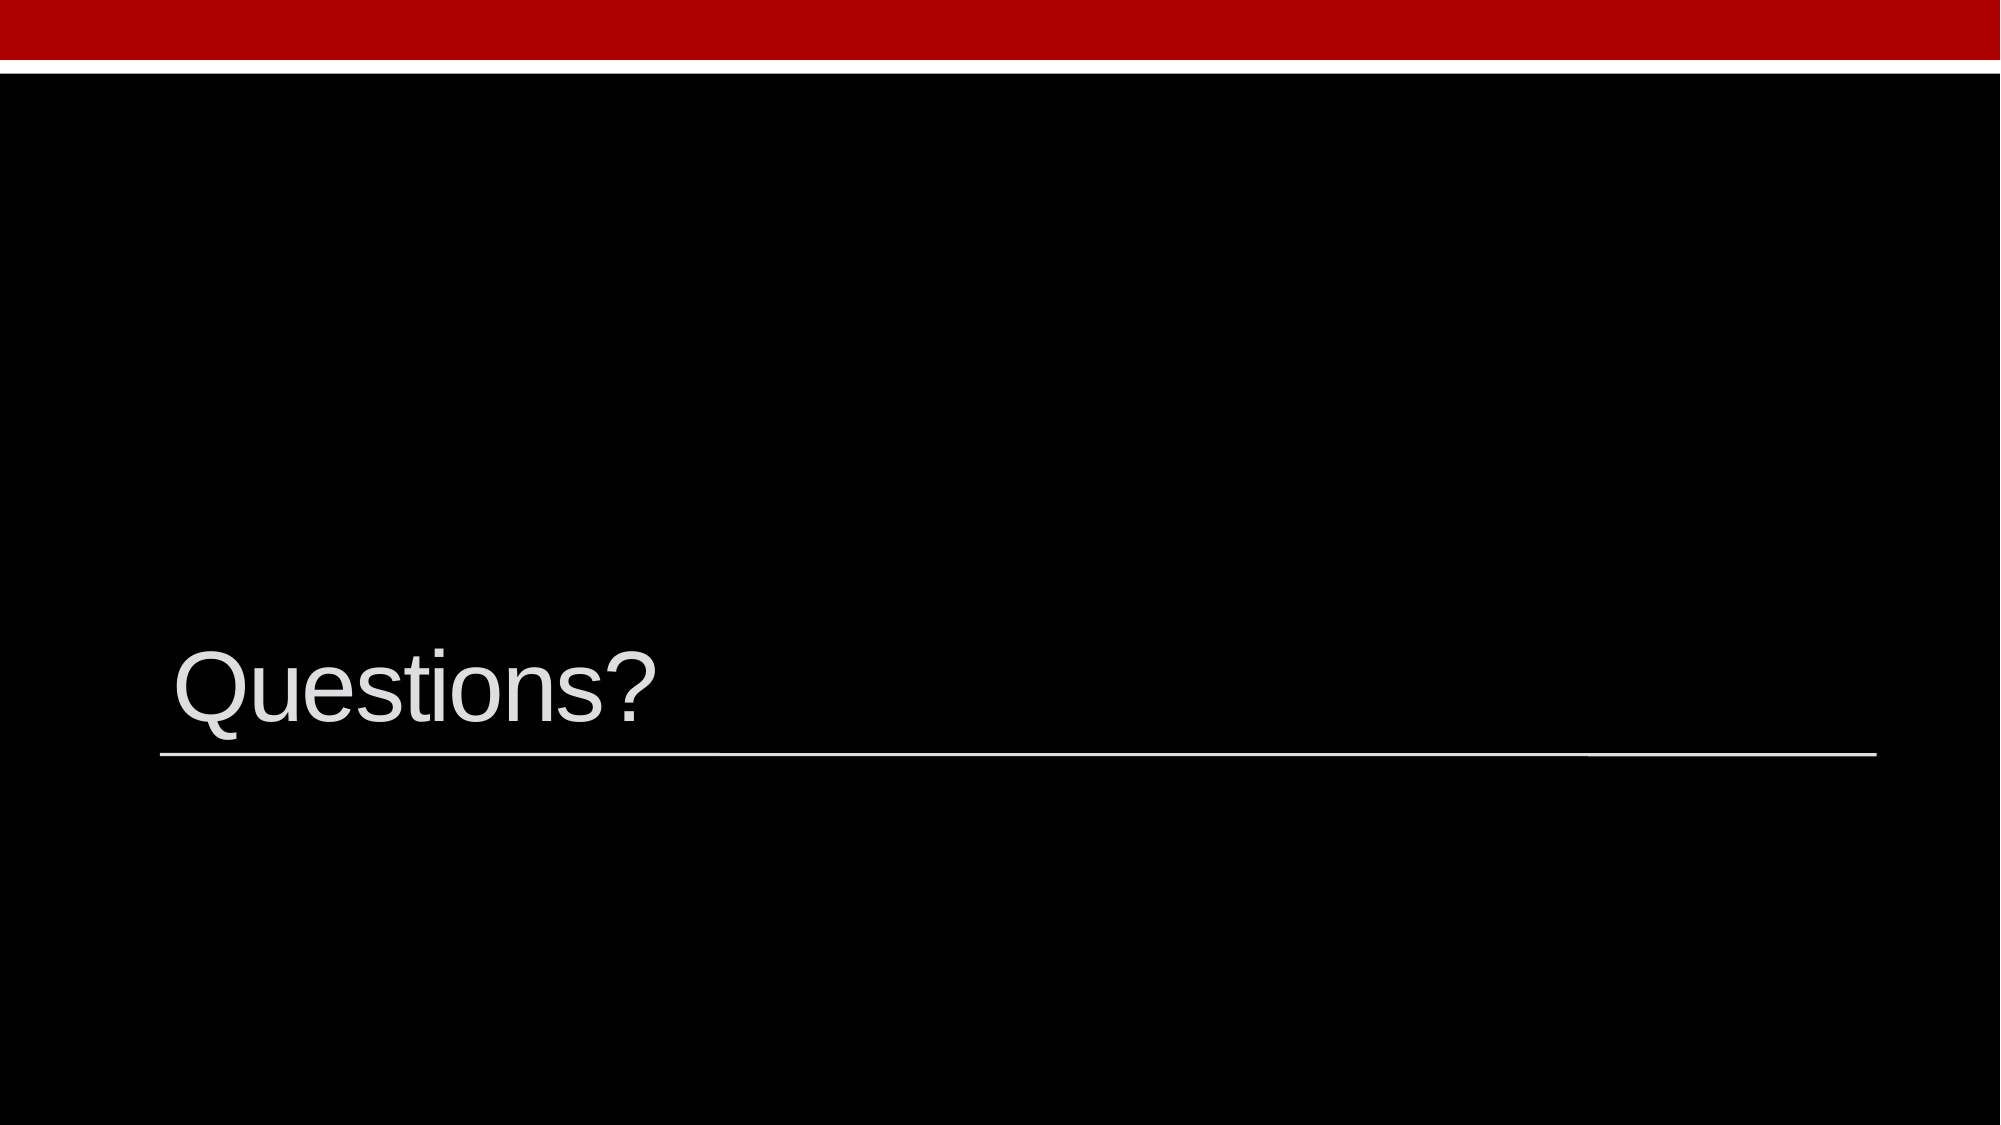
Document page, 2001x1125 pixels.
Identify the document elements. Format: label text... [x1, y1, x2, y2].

title Questions? [157, 387, 1858, 749]
